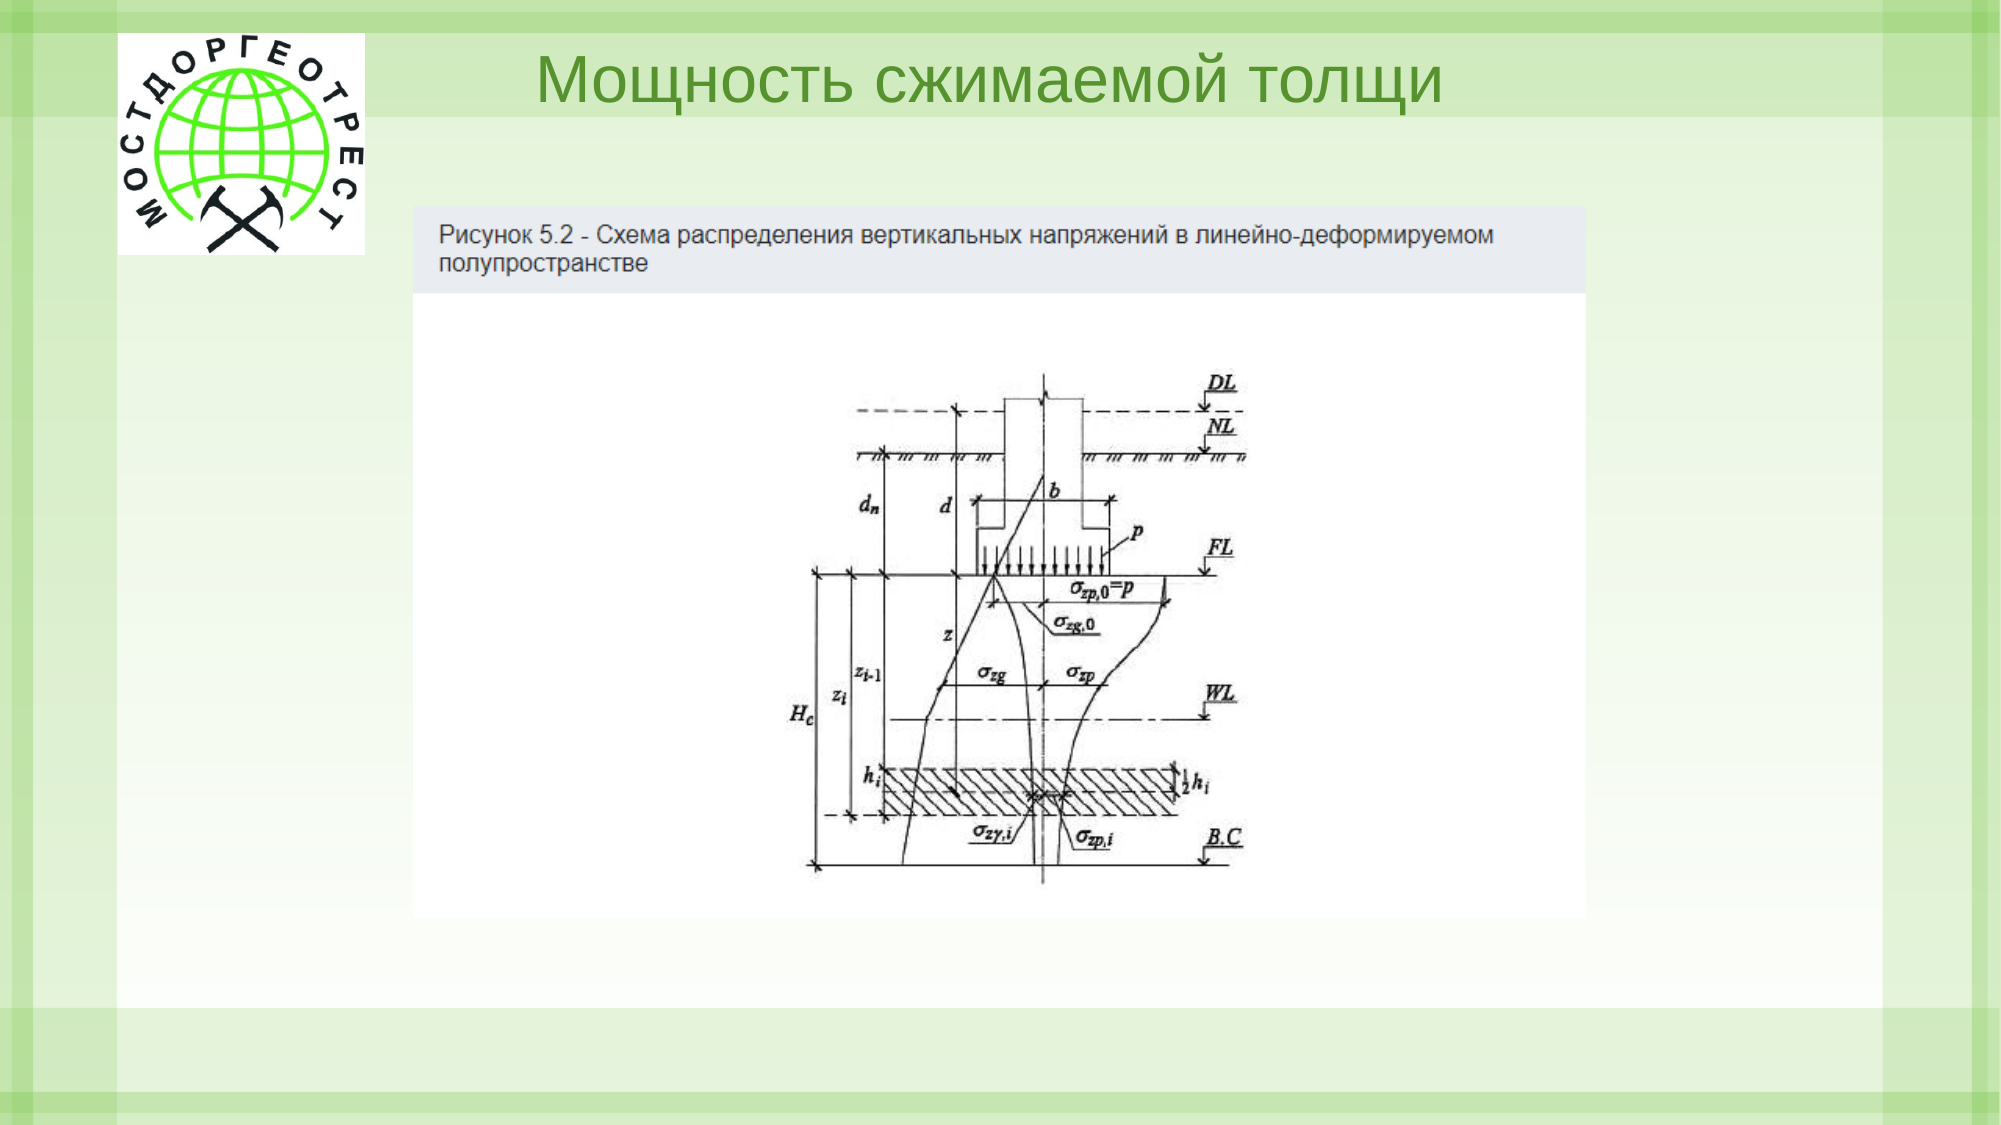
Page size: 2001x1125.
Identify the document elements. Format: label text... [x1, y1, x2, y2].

picture [413, 206, 1587, 918]
text_box Мощность сжимаемой толщи [444, 92, 1556, 123]
picture [118, 33, 365, 255]
